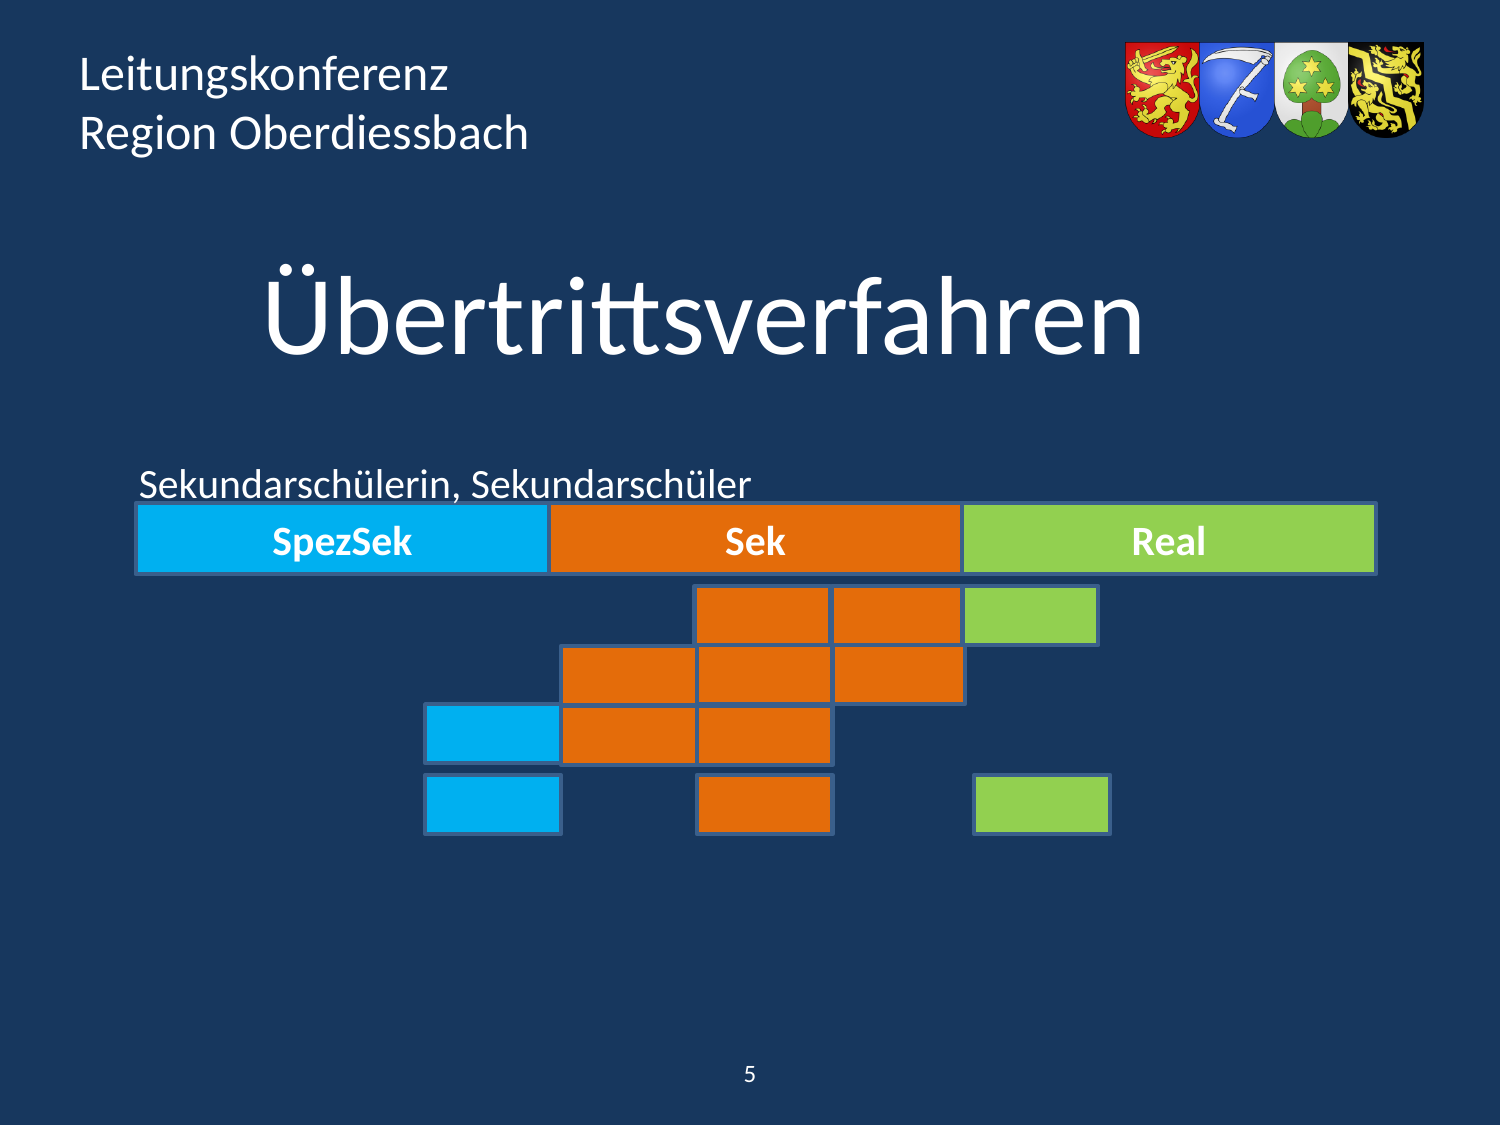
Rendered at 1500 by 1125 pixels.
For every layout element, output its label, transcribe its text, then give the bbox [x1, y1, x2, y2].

text_box [835, 643, 967, 706]
text_box [423, 702, 559, 765]
text_box Sek [547, 501, 960, 576]
text_box [692, 584, 830, 644]
text_box [695, 643, 835, 704]
text_box [559, 704, 695, 767]
text_box [695, 704, 835, 767]
text_box [972, 773, 1112, 836]
text_box [559, 644, 699, 704]
text_box [423, 773, 563, 836]
text_box Sekundarschülerin, Sekundarschüler [123, 449, 857, 515]
text_box SpezSek [134, 515, 547, 576]
picture [1125, 42, 1424, 138]
text_box [695, 773, 835, 836]
text_box Real [960, 501, 1378, 576]
text_box Übertrittsverfahren [246, 235, 1163, 385]
text_box [960, 584, 1100, 647]
footer 5 [512, 1042, 988, 1103]
text_box [830, 584, 960, 643]
